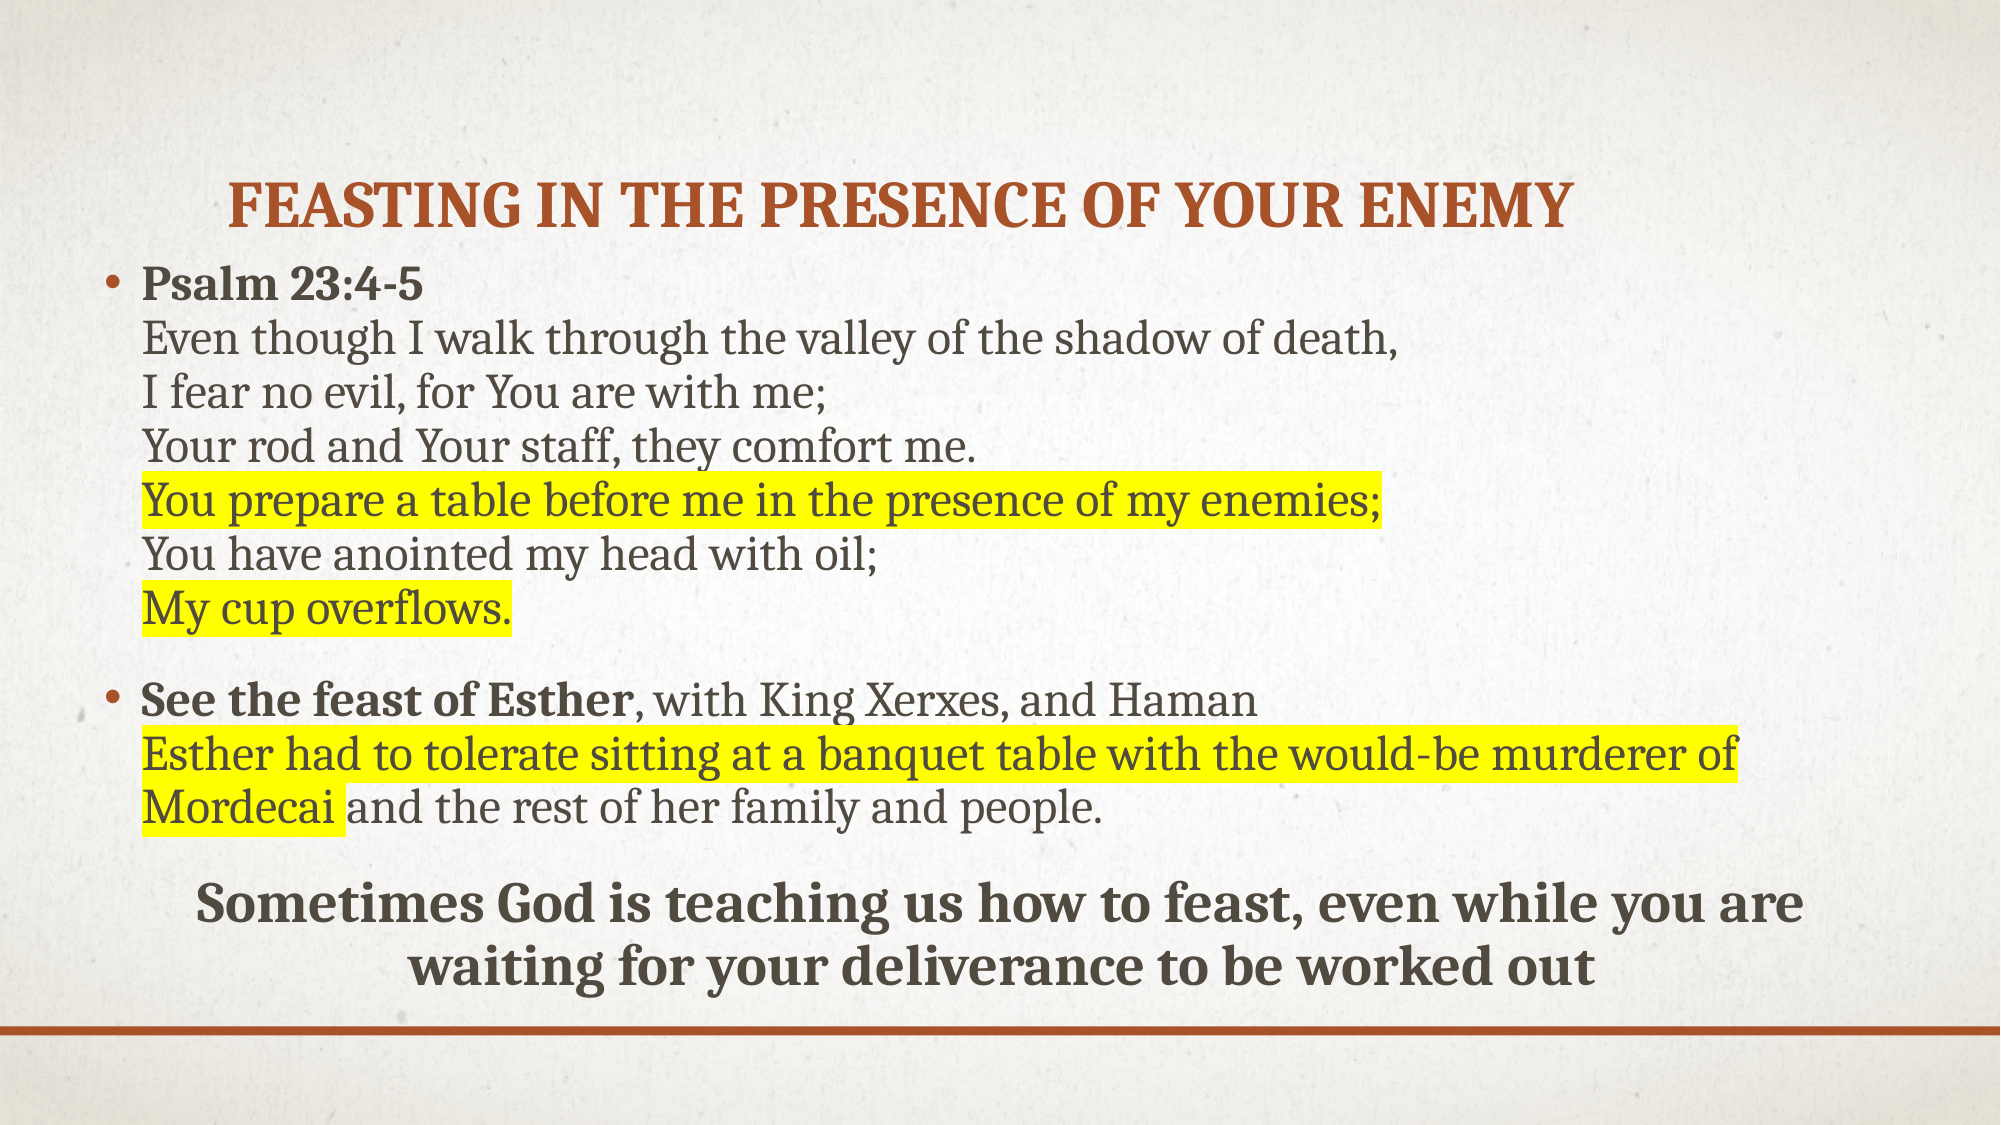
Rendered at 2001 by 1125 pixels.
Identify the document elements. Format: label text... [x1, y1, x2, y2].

list Psalm 23:4-5 Even though I walk through the valley of the shadow of death, I fear no evil, for You are with me; Your rod and Your staff, they comfort me. You prepare a table before me in the presence of my enemies; You have anointed my head with oil; My cup overflows. See the feast of Esther, with King Xerxes, and Haman Esther had to tolerate sitting at a banquet table with the would-be murderer of Mordecai and the rest of her family and people. Sometimes God is teaching us how to feast, even while you are waiting for your deliverance to be worked out [81, 249, 1915, 1012]
picture [0, 0, 2001, 1125]
title Feasting in the presence of your enemy [212, 62, 1788, 249]
